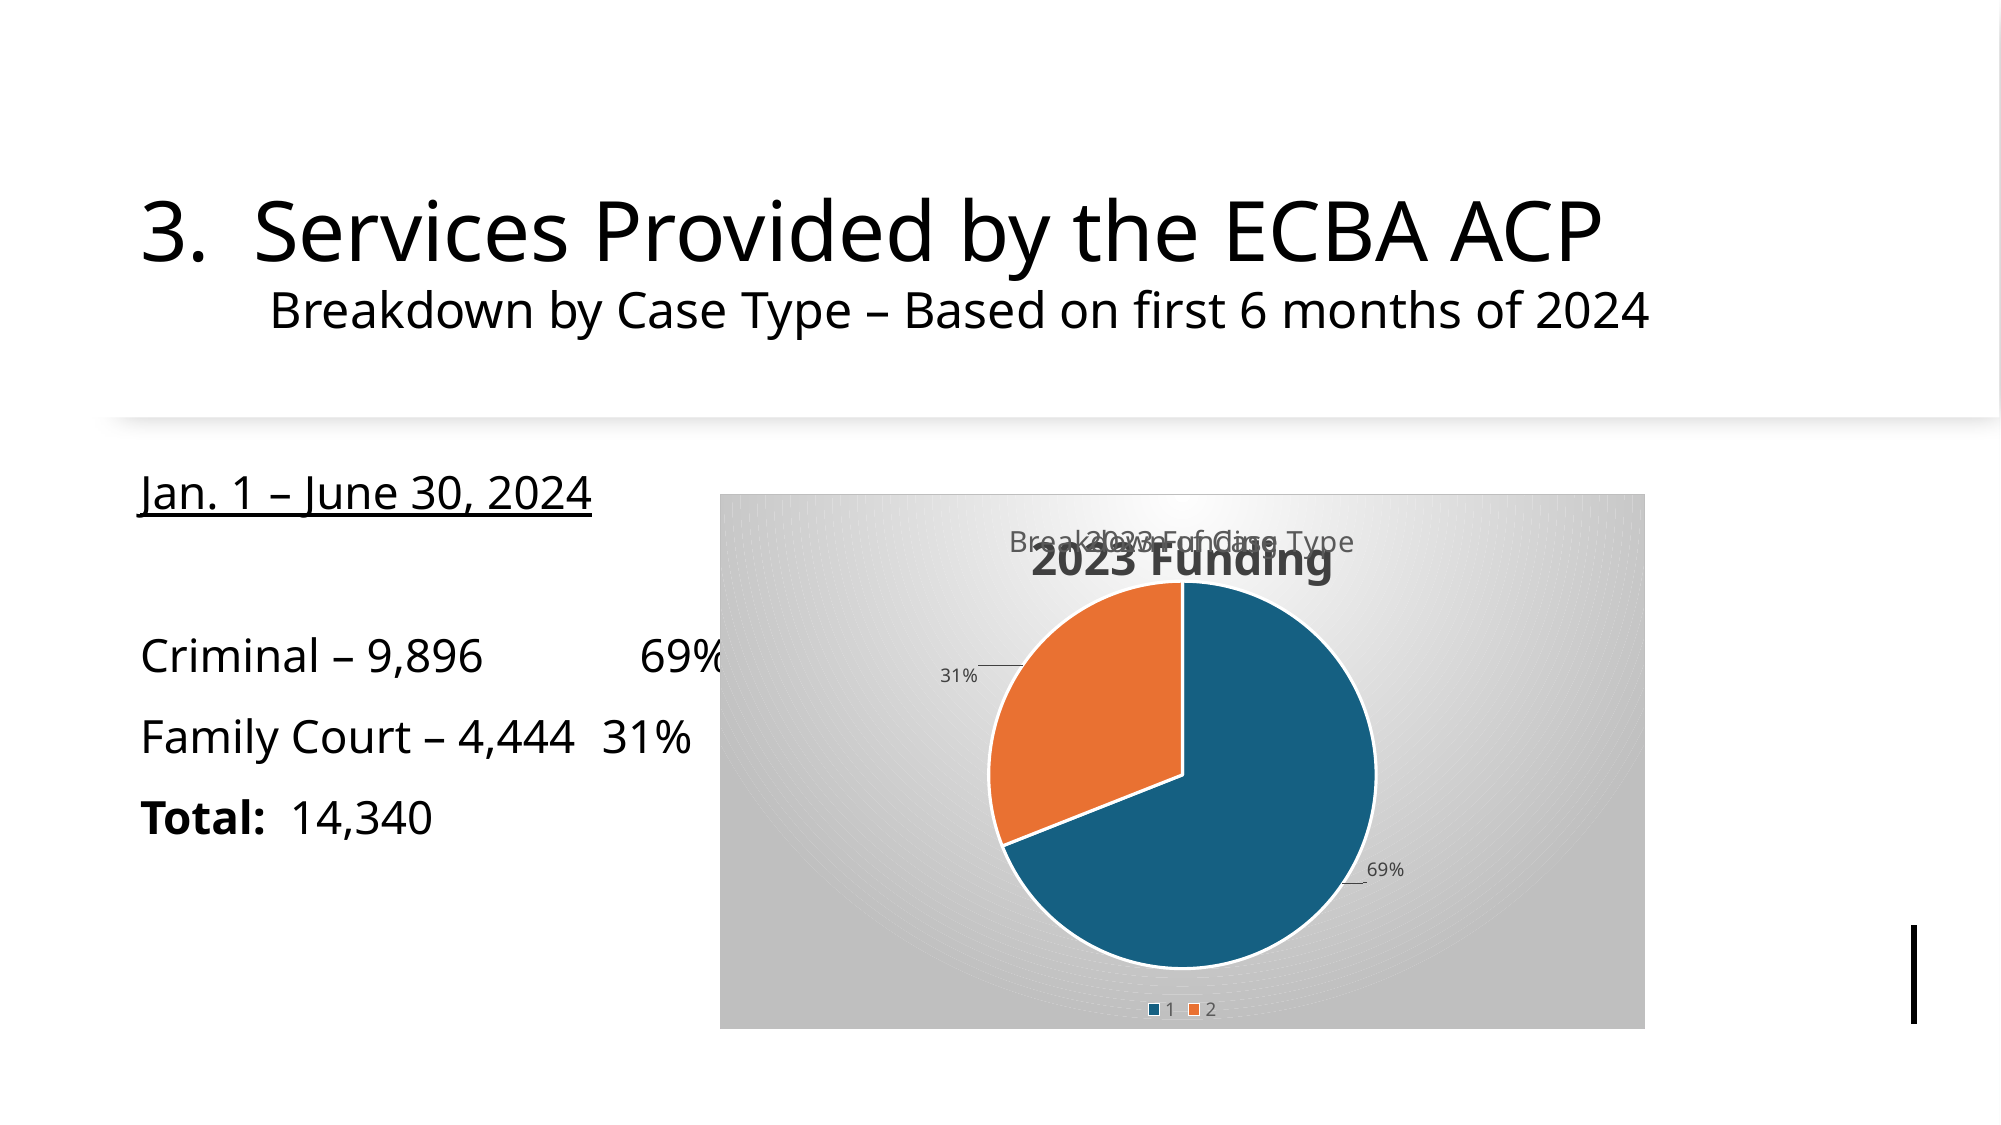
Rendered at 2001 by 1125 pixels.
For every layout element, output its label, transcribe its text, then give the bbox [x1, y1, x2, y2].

title 3. Services Provided by the ECBA ACP Breakdown by Case Type – Based on first 6 months of 2024 [124, 140, 1828, 376]
chart [719, 493, 1646, 1029]
list Jan. 1 – June 30, 2024 Criminal – 9,896 69% Family Court – 4,444 31% Total: 14,340 [124, 451, 1828, 987]
